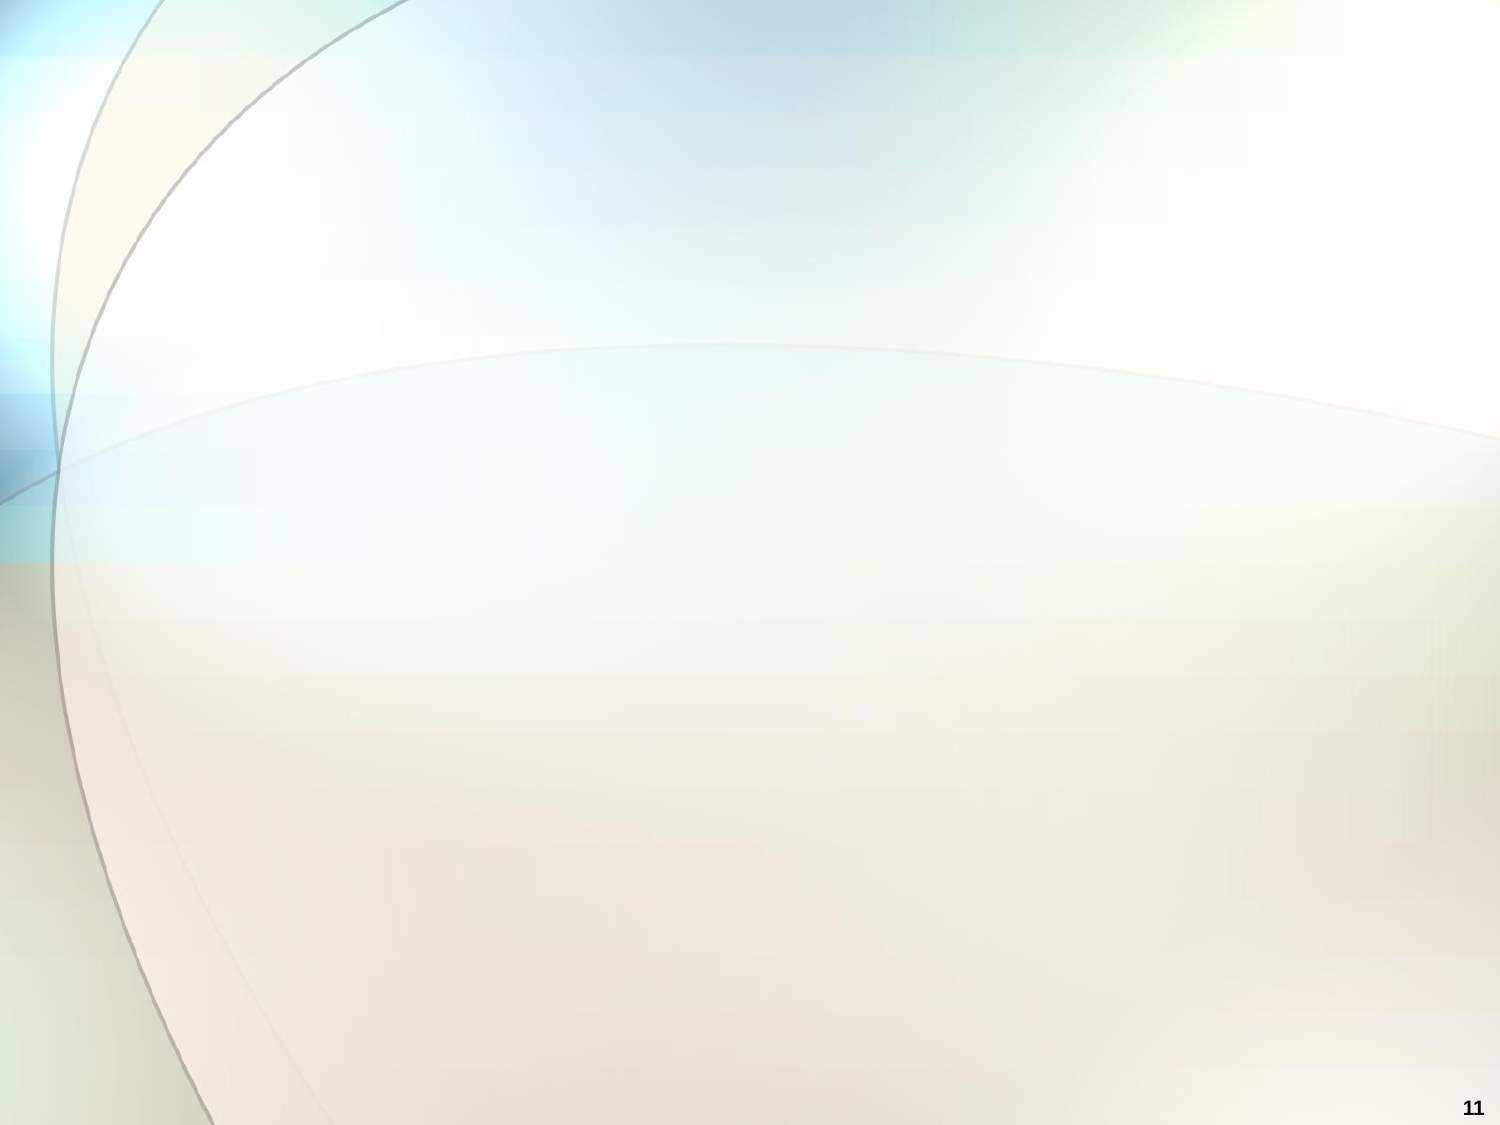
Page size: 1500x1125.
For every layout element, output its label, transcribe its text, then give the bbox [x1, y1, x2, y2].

picture [0, 0, 1500, 1125]
slide_number 11 [1187, 1087, 1500, 1125]
